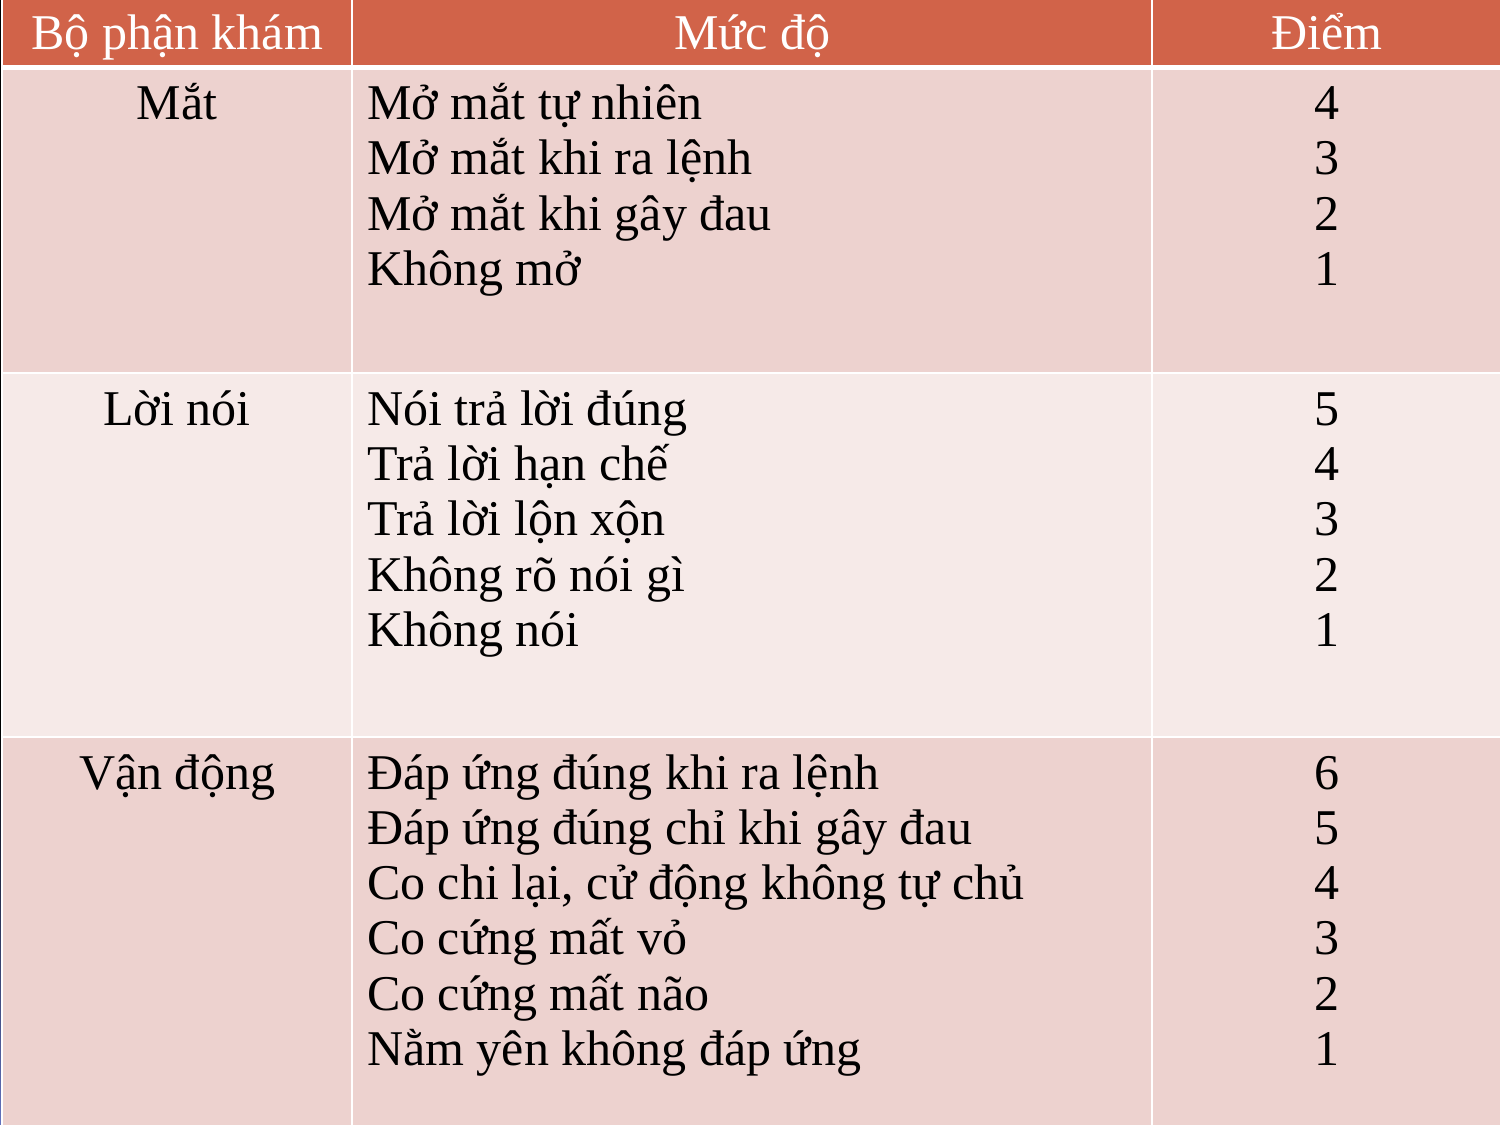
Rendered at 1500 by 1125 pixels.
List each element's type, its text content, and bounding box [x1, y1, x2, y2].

table_cell Mở mắt tự nhiên Mở mắt khi ra lệnh Mở mắt khi gây đau Không mở [353, 70, 1151, 372]
table_cell Lời nói [3, 374, 351, 736]
table_cell Nói trả lời đúng Trả lời hạn chế Trả lời lộn xộn Không rõ nói gì Không nói [353, 374, 1151, 736]
table_header Mức độ [353, 0, 1151, 65]
table_cell Vận động [3, 738, 351, 1125]
table_header Bộ phận khám [3, 0, 351, 65]
table_cell 4 3 2 1 [1153, 70, 1500, 372]
table_cell 5 4 3 2 1 [1153, 374, 1500, 736]
table_header Ðiểm [1153, 0, 1500, 65]
table_cell 6 5 4 3 2 1 [1153, 738, 1500, 1125]
table_cell Mắt [3, 70, 351, 372]
table_cell Ðáp ứng đúng khi ra lệnh Ðáp ứng đúng chỉ khi gây đau Co chi lại, cử động không tự chủ Co cứng mất vỏ Co cứng mất não Nằm yên không đáp ứng [353, 738, 1151, 1125]
